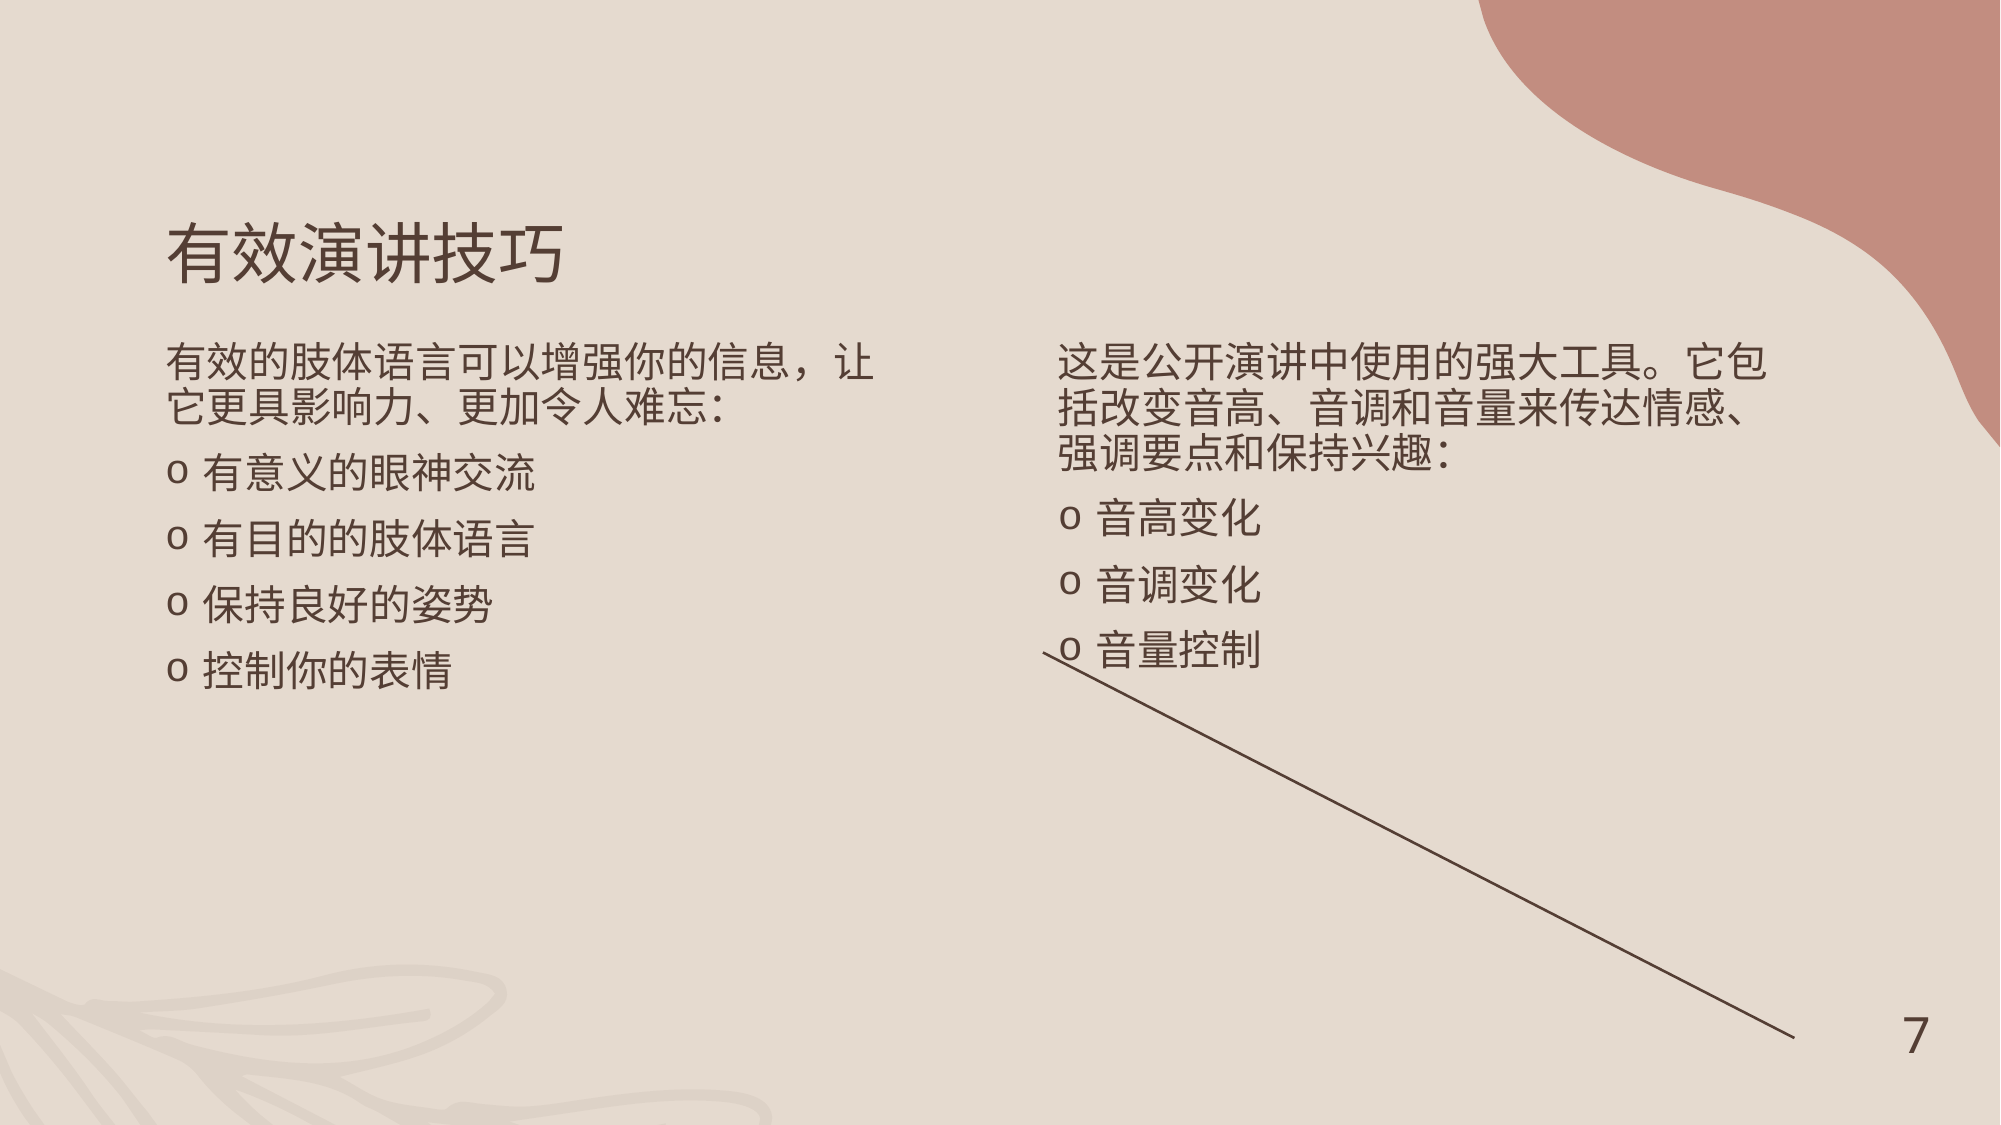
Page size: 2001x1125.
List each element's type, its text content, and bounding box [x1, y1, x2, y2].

list 这是公开演讲中使用的强大工具。它包括改变音高、音调和音量来传达情感、强调要点和保持兴趣： 音高变化 音调变化 音量控制 [1042, 334, 1794, 971]
list 有效的肢体语言可以增强你的信息，让它更具影响力、更加令人难忘： 有意义的眼神交流 有目的的肢体语言 保持良好的姿势 控制你的表情 [150, 334, 901, 971]
slide_number 7 [1862, 964, 1971, 1112]
title 有效演讲技巧 [150, 149, 1850, 300]
